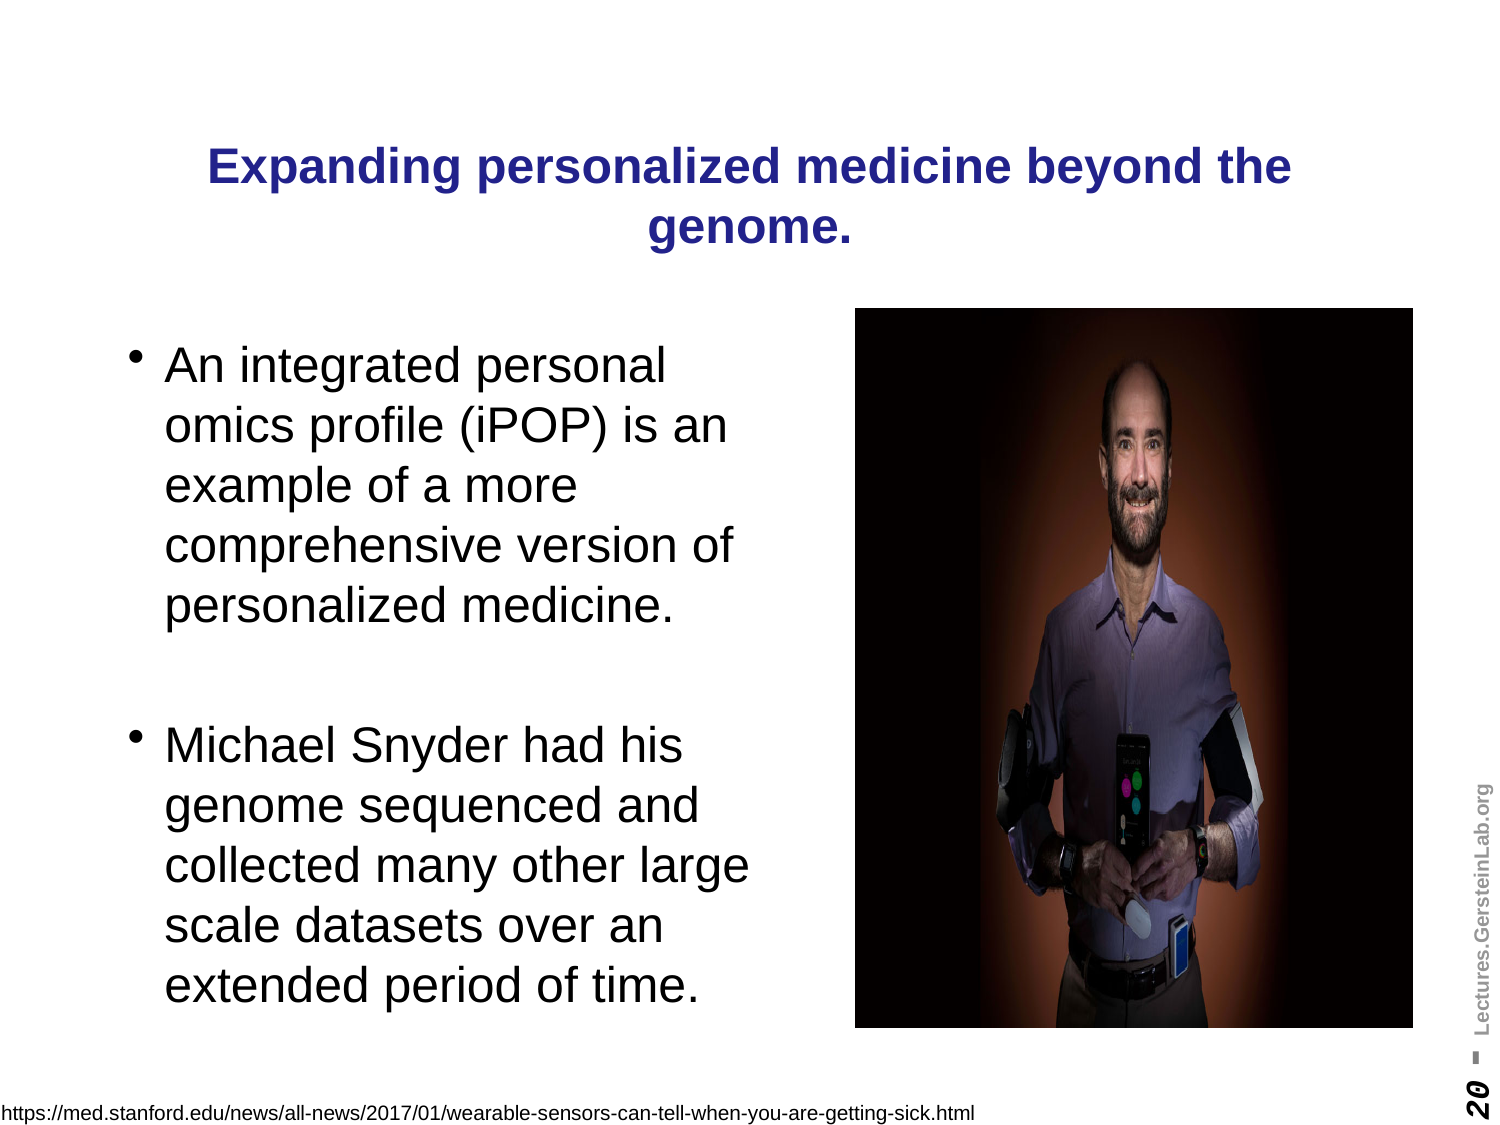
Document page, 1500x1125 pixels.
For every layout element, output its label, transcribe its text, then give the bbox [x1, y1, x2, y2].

text_box https://med.stanford.edu/news/all-news/2017/01/wearable-sensors-can-tell-when-you-are-getting-sick.html [0, 1092, 1066, 1125]
title Expanding personalized medicine beyond the genome. [112, 99, 1388, 288]
picture [855, 308, 1413, 1028]
list An integrated personal omics profile (iPOP) is an example of a more comprehensive version of personalized medicine. Michael Snyder had his genome sequenced and collected many other large scale datasets over an extended period of time. [112, 324, 770, 1086]
